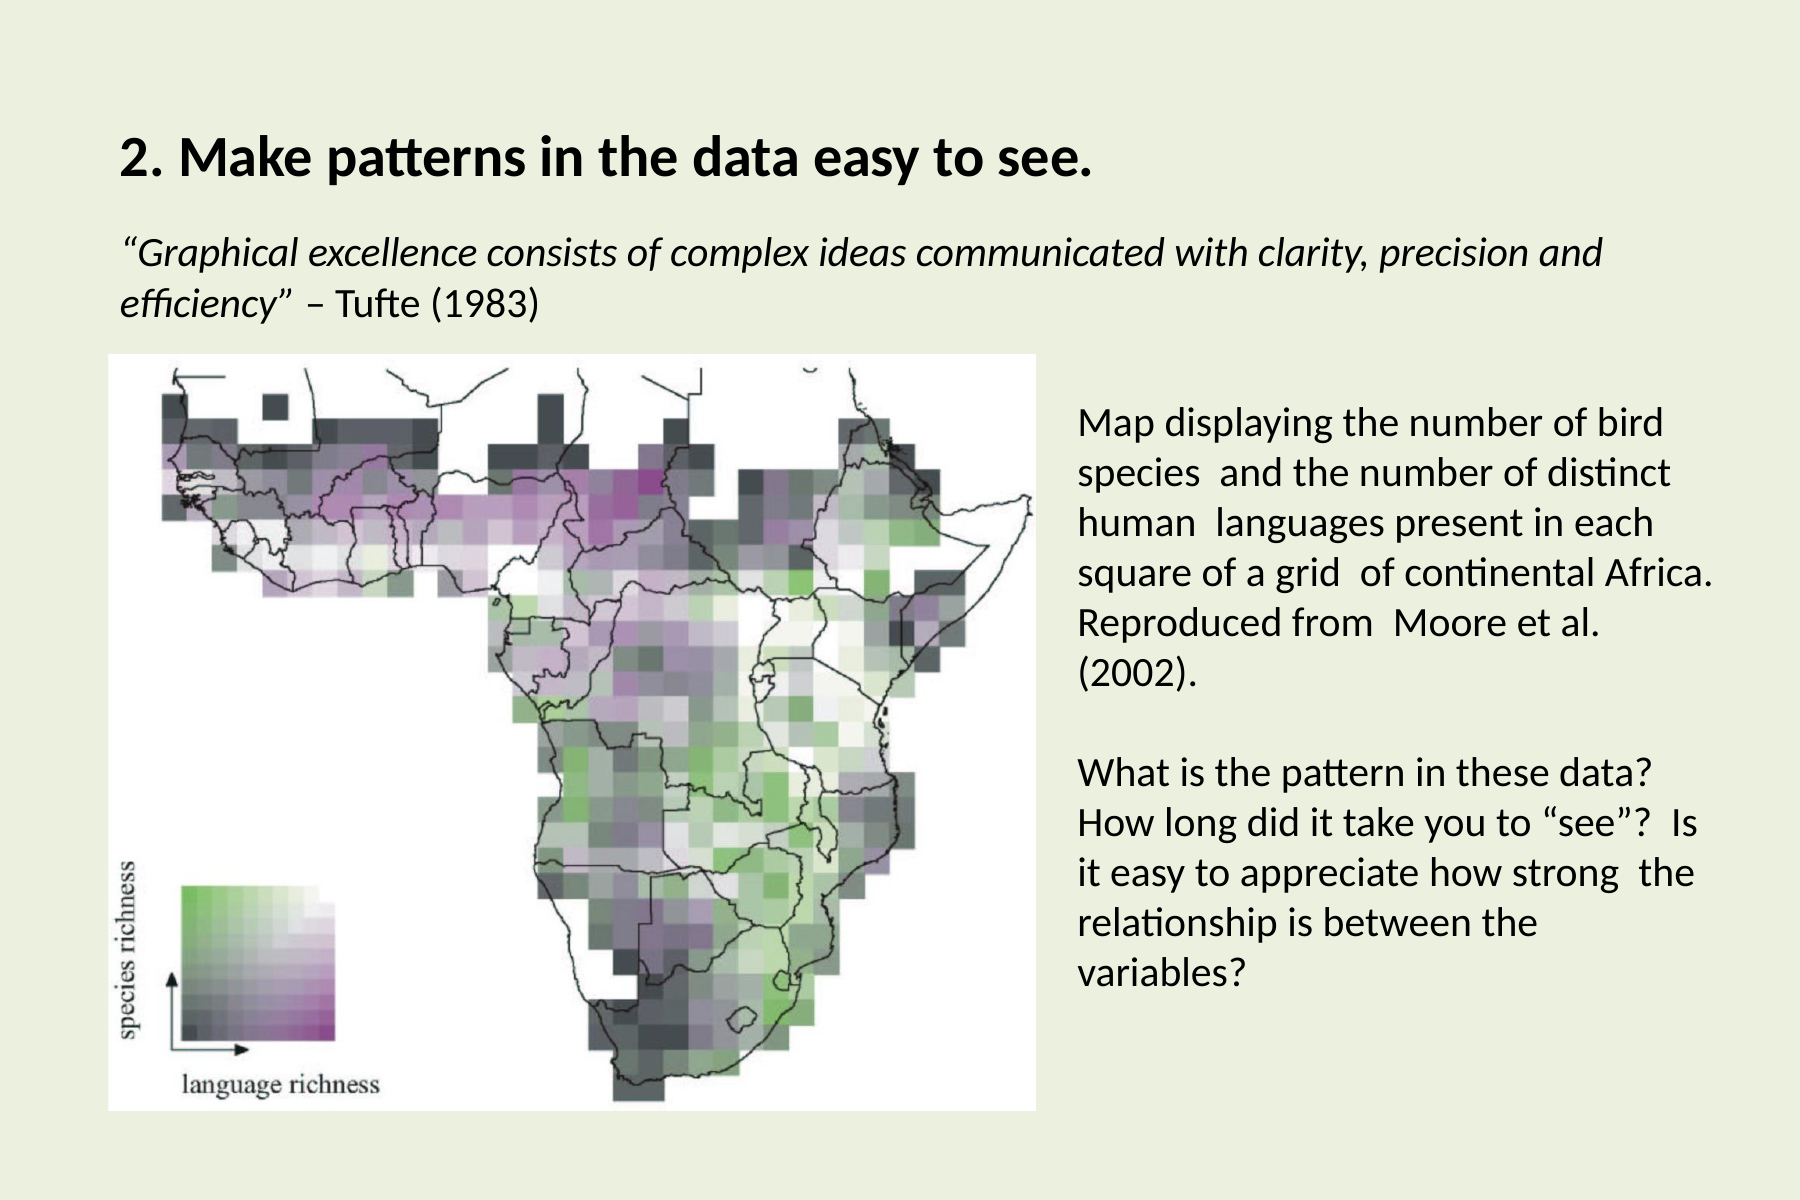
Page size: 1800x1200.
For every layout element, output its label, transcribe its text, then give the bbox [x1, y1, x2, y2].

text_box “Graphical excellence consists of complex ideas communicated with clarity, precision and efficiency” – Tufte (1983) [117, 222, 1671, 326]
text_box Map displaying the number of bird species and the number of distinct human languages present in each square of a grid of continental Africa. Reproduced from Moore et al. (2002). What is the pattern in these data? How long did it take you to “see”? Is it easy to appreciate how strong the relationship is between the variables? [1062, 387, 1738, 1003]
text_box [108, 354, 1036, 1111]
title 2. Make patterns in the data easy to see. [117, 115, 1350, 222]
